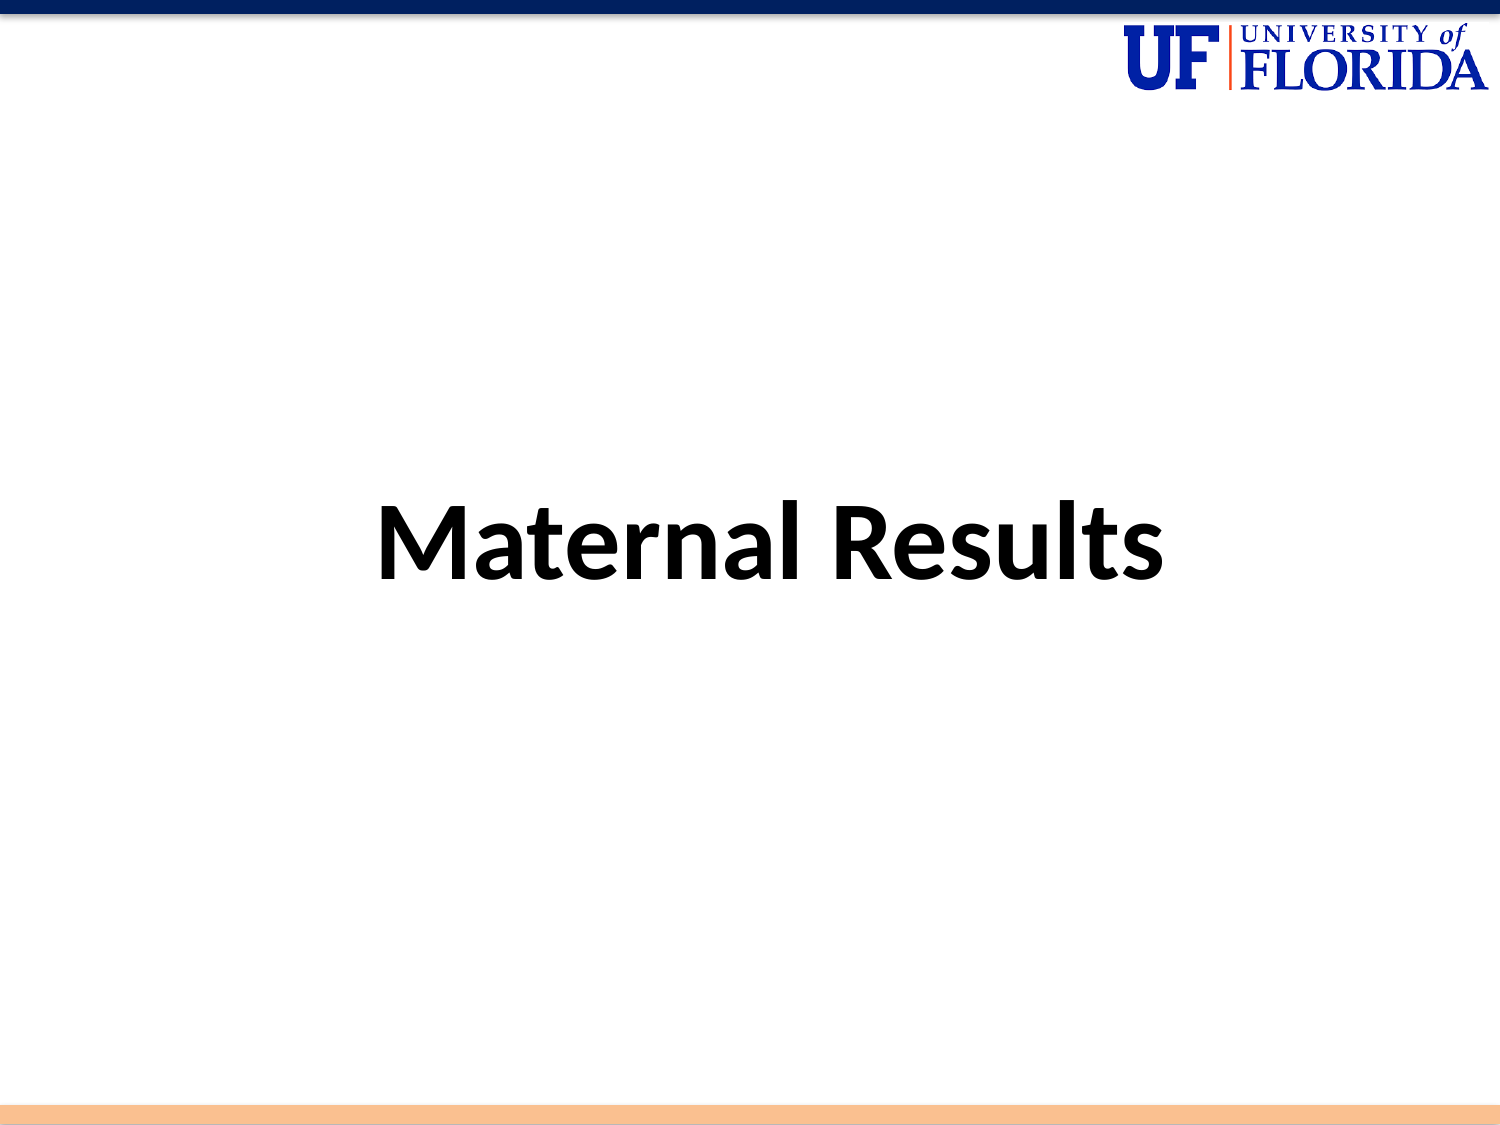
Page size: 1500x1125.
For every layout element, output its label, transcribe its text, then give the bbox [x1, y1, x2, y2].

text_box [0, 1105, 1500, 1124]
text_box Maternal Results [218, 459, 1322, 612]
text_box [0, 0, 1500, 14]
picture [1122, 22, 1489, 91]
